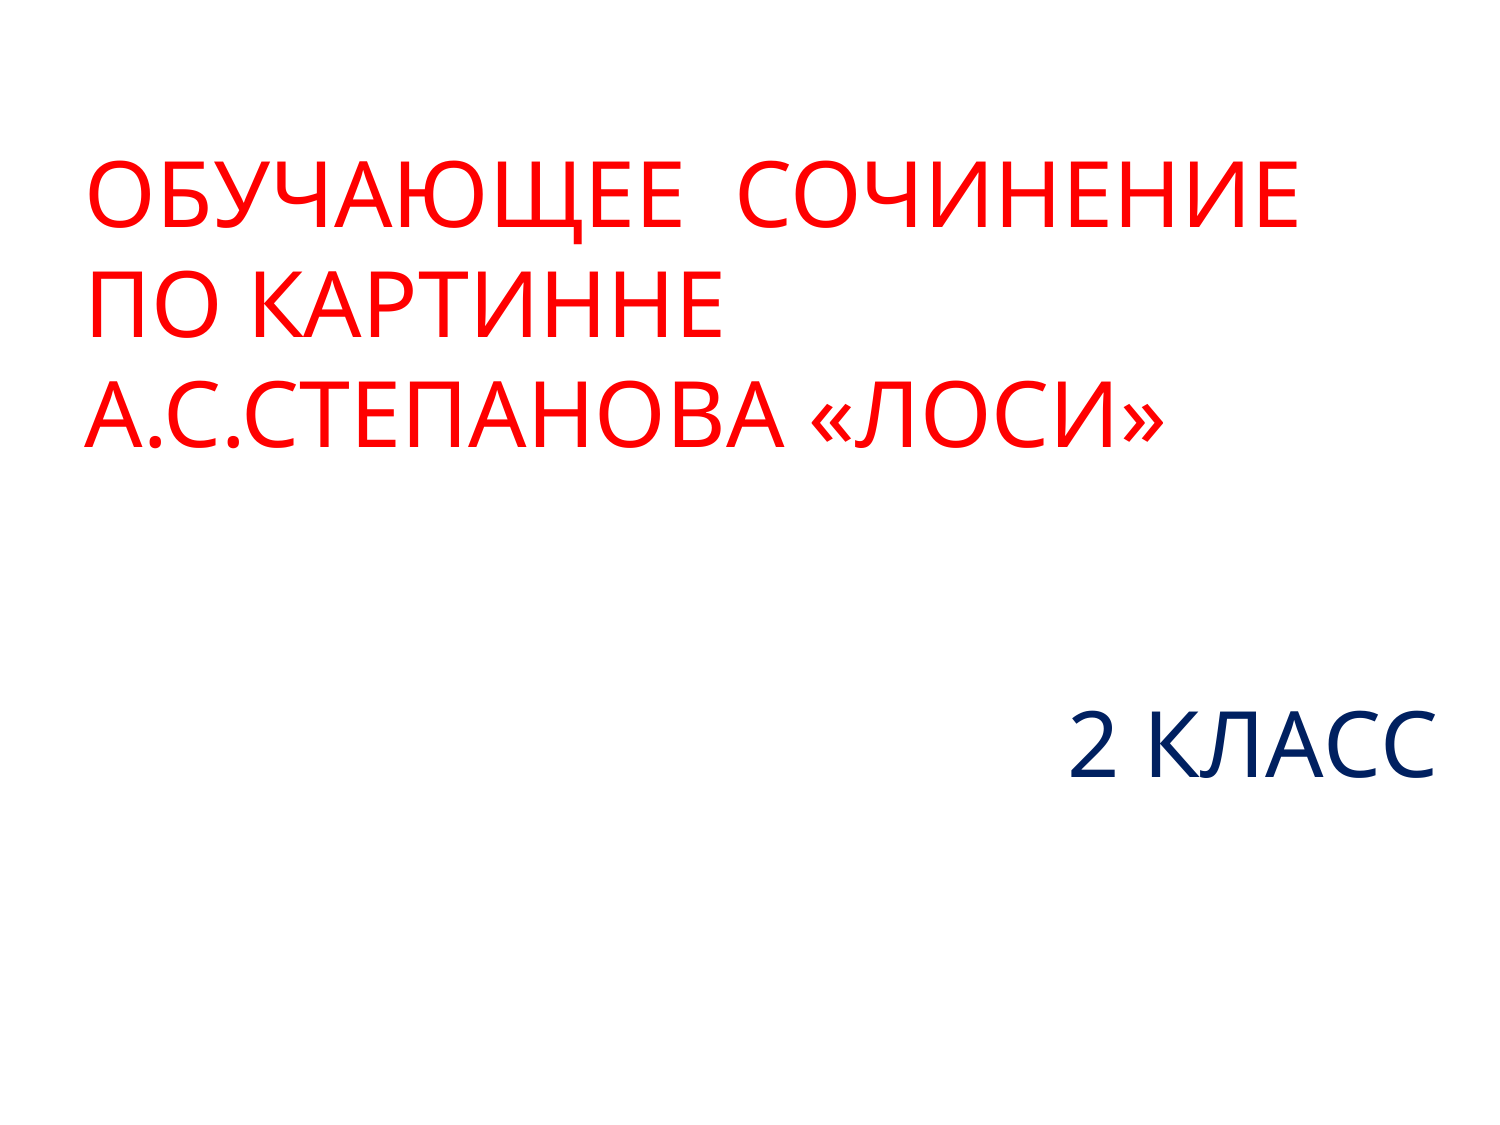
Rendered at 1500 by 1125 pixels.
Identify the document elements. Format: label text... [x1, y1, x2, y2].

text_box ОБУЧАЮЩЕЕ СОЧИНЕНИЕ ПО КАРТИННЕ А.С.СТЕПАНОВА «ЛОСИ» 2 КЛАСС [70, 128, 1454, 804]
